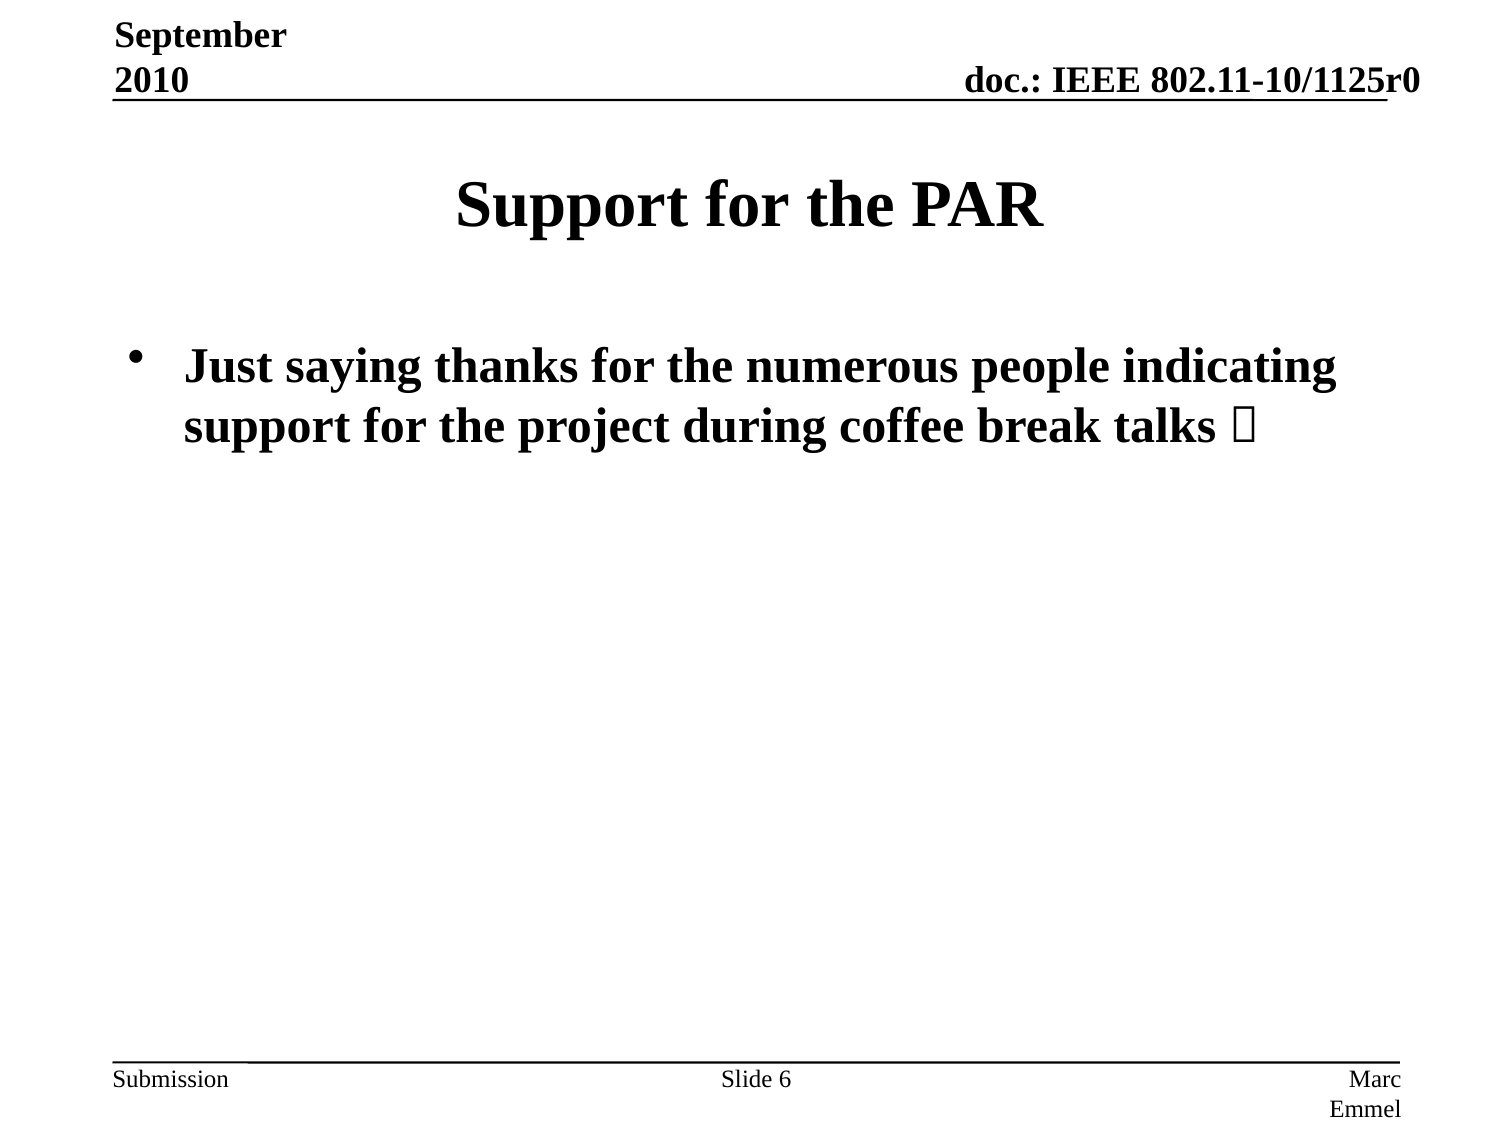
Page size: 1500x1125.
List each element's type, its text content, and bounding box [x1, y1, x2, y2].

slide_number Slide 6 [712, 1061, 800, 1093]
title Support for the PAR [112, 112, 1388, 288]
list Just saying thanks for the numerous people indicating support for the project during coffee break talks  [112, 324, 1388, 1001]
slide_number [114, 54, 290, 101]
footer Marc Emmelmann, Fraunhofer FOKUS [1324, 1061, 1402, 1093]
